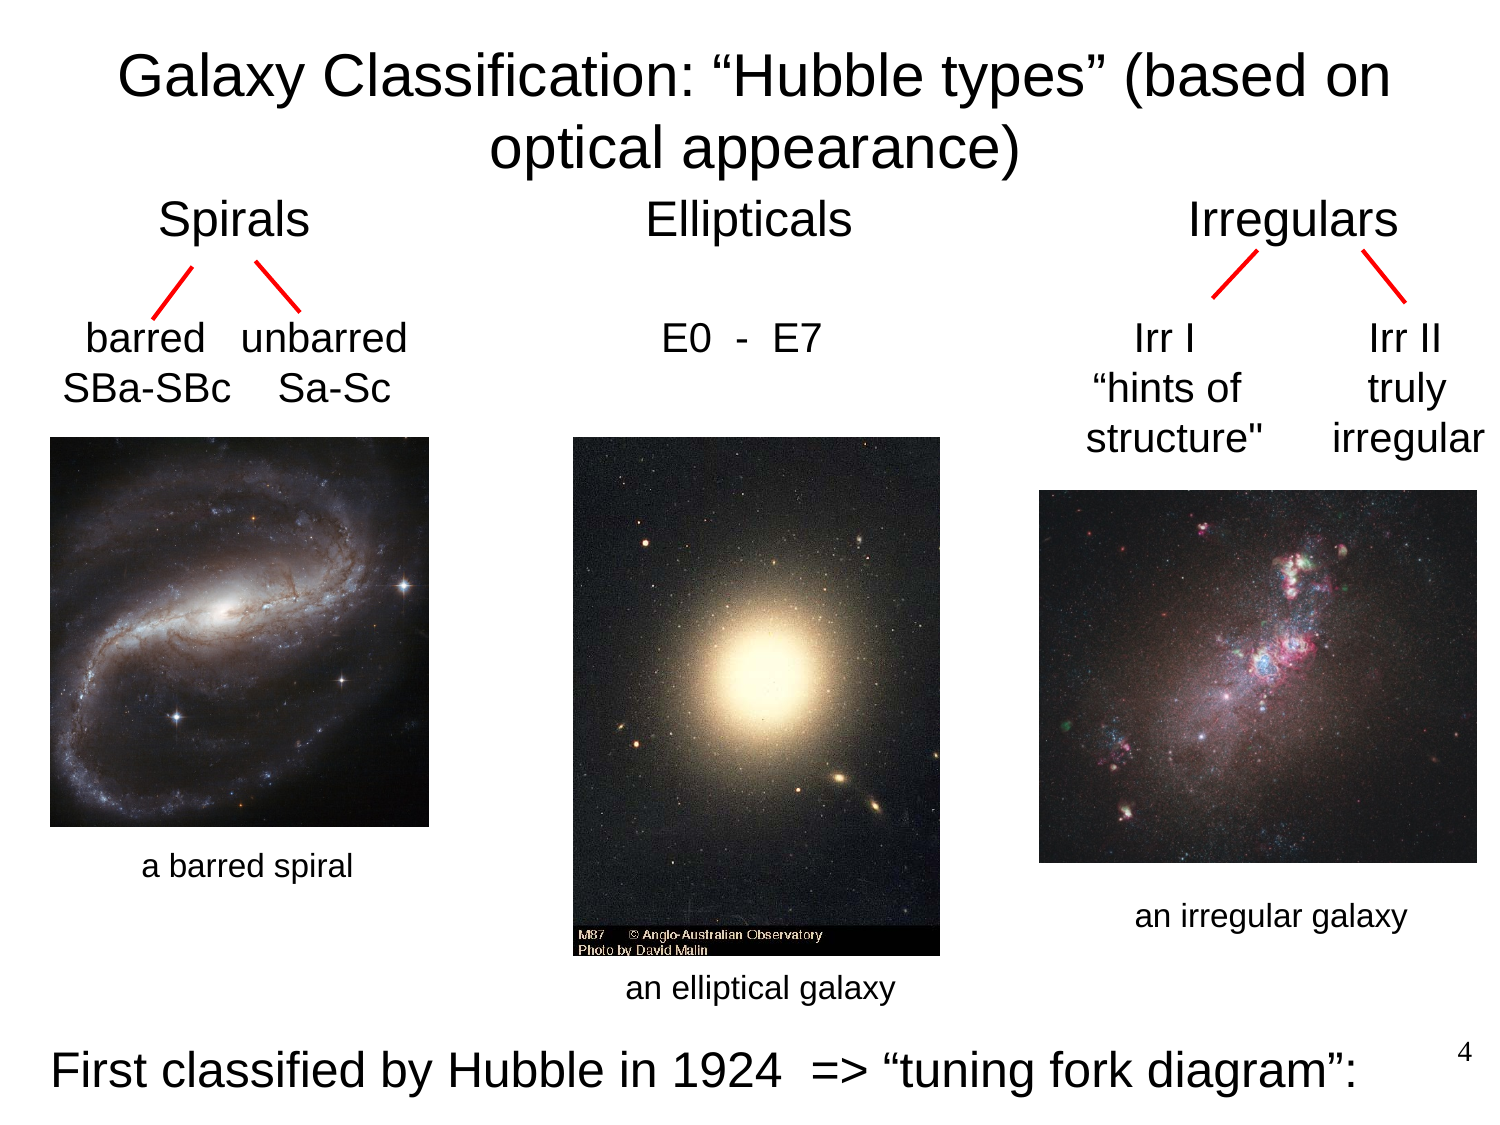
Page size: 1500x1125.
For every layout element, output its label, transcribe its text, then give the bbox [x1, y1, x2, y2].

picture [49, 437, 429, 827]
picture [1038, 490, 1477, 863]
text_box an irregular galaxy [1119, 887, 1424, 942]
text_box First classified by Hubble in 1924 => “tuning fork diagram”: [50, 1037, 1174, 1098]
text_box an elliptical galaxy [610, 964, 912, 1014]
slide_number 4 [1174, 1024, 1488, 1101]
text_box Spirals Ellipticals Irregulars [443, 186, 1442, 247]
text_box Galaxy Classification: “Hubble types” (based on optical appearance) [443, 35, 1463, 181]
picture [573, 437, 940, 956]
text_box barred unbarred E0 - E7 Irr I Irr II SBa-SBc Sa-Sc “hints of truly structure" irregular [62, 311, 1498, 462]
text_box a barred spiral [126, 836, 369, 892]
text_box [9, 0, 443, 321]
